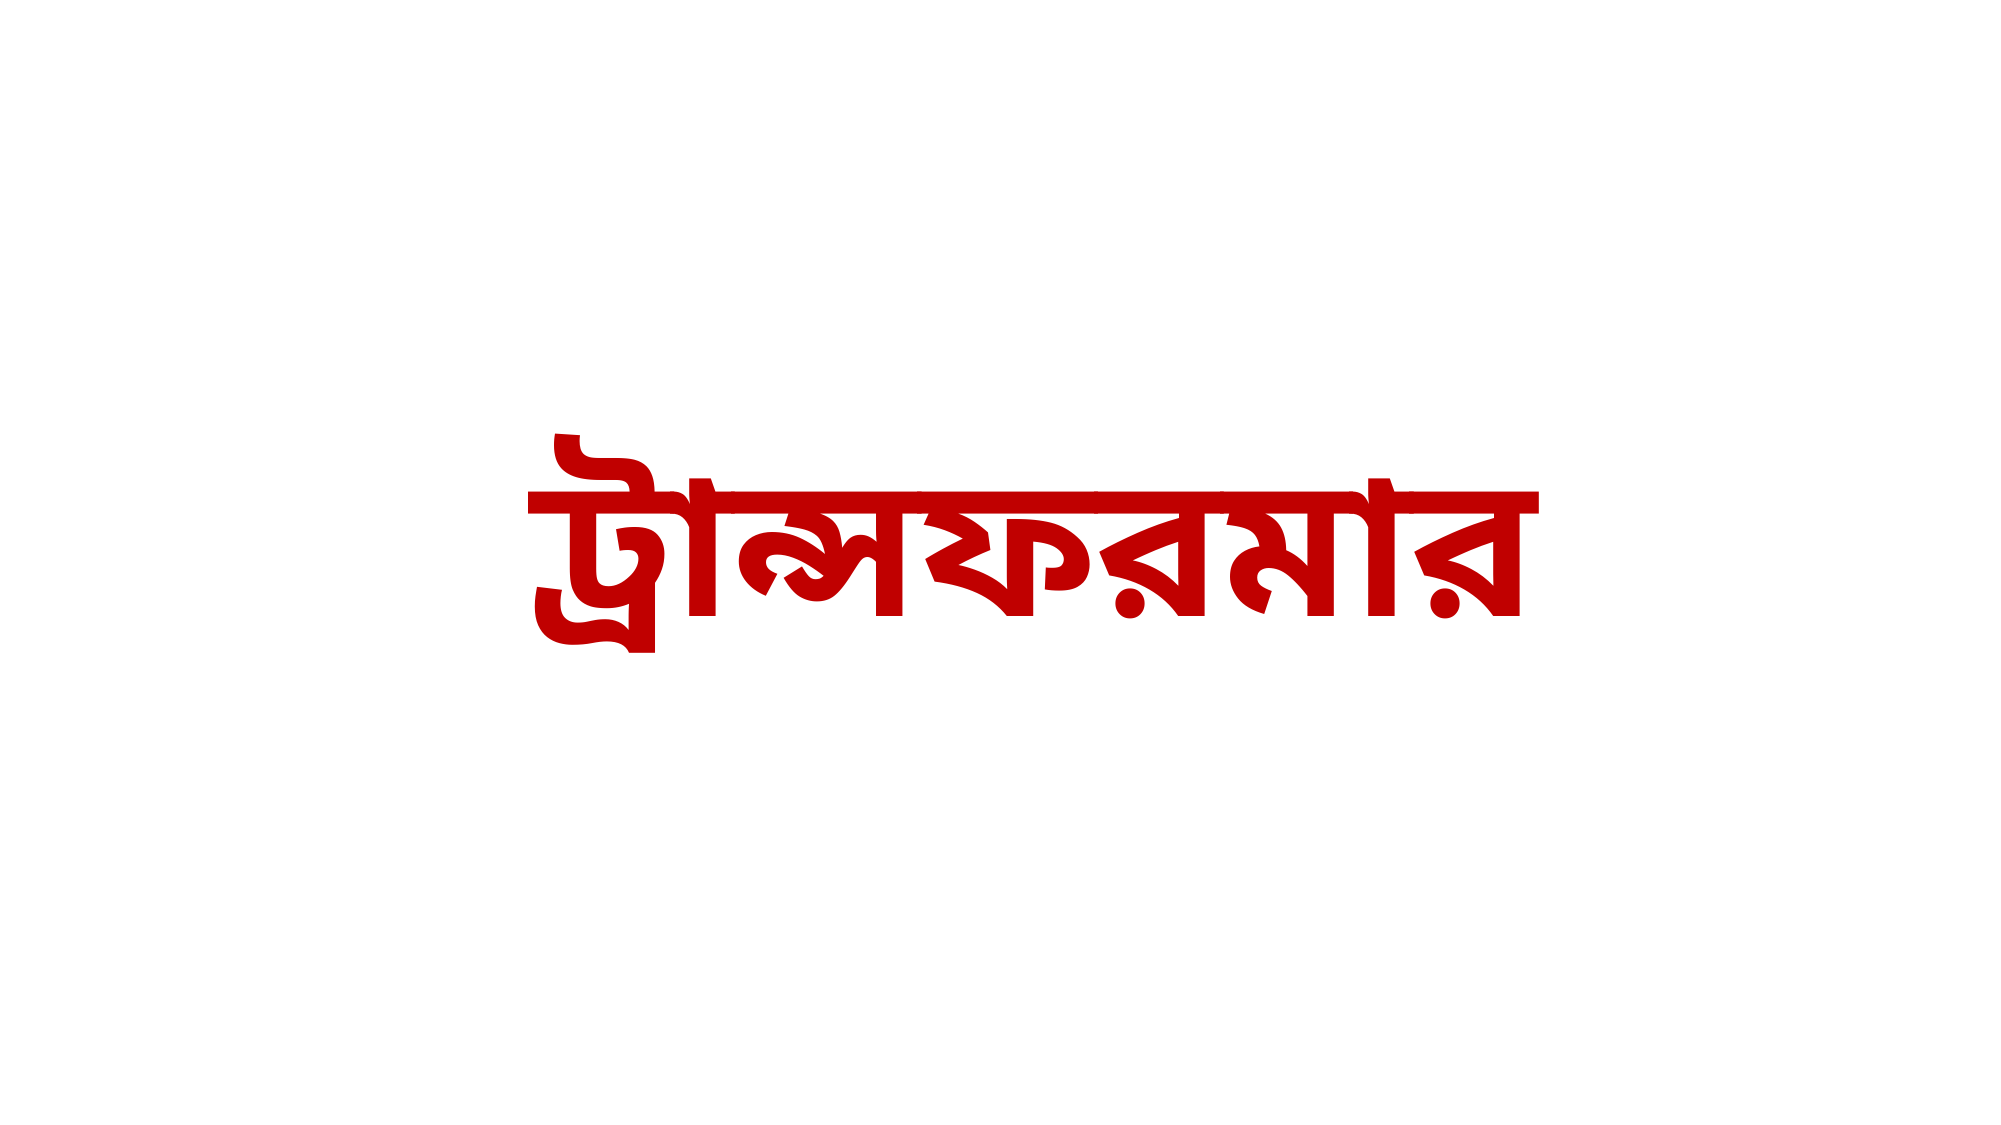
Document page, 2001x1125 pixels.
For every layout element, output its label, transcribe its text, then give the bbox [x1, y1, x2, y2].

text_box ট্রান্সফরমার [515, 409, 1708, 665]
